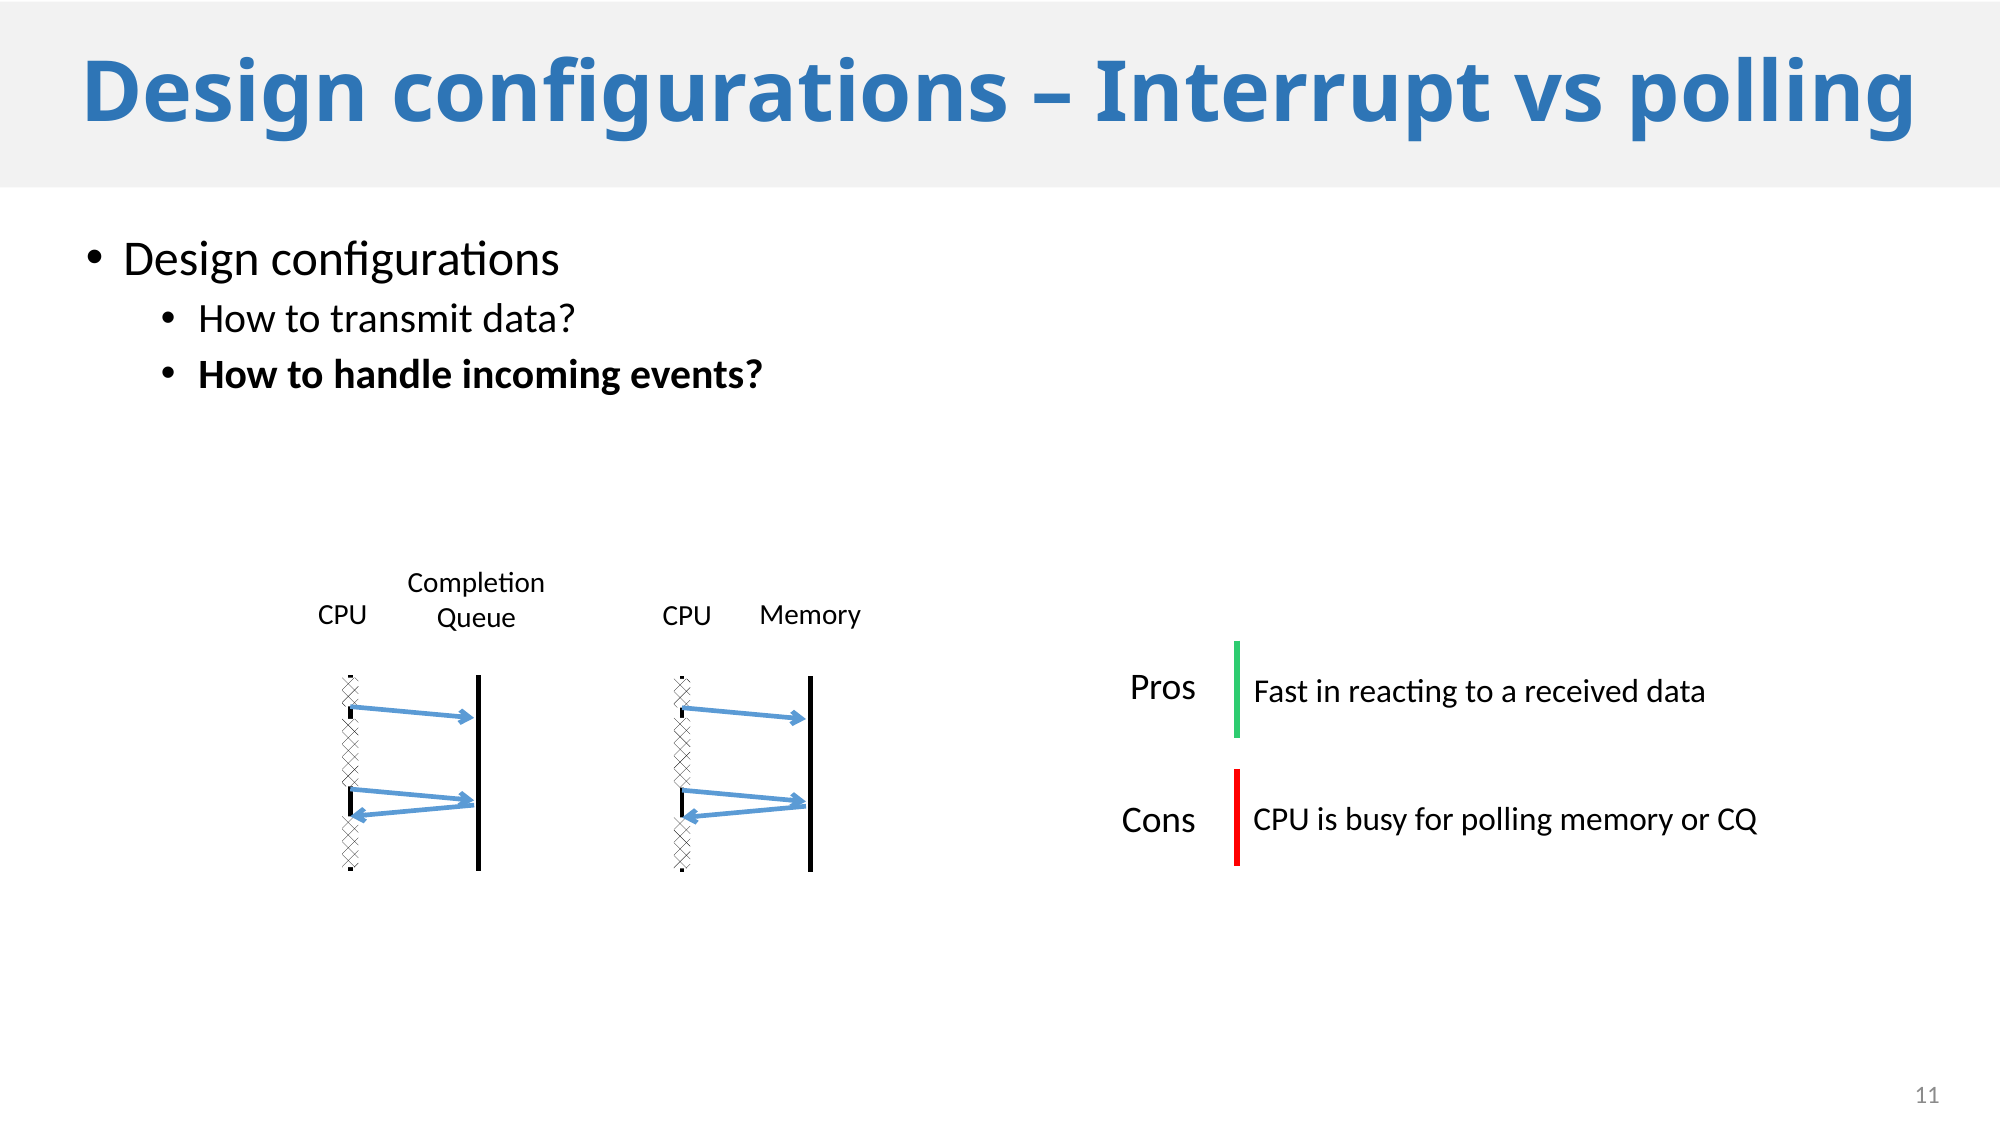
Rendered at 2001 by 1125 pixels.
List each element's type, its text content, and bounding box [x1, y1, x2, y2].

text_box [303, 555, 898, 873]
list Design configurations How to transmit data? How to handle incoming events? [70, 224, 1925, 950]
title Design configurations – Interrupt vs polling [0, 1, 2000, 188]
slide_number 11 [1794, 1070, 1955, 1116]
text_box Cons [1107, 787, 1212, 848]
text_box Pros [1115, 654, 1212, 715]
text_box CPU is busy for polling memory or CQ [1240, 790, 1773, 845]
text_box Fast in reacting to a received data [1239, 662, 1750, 717]
